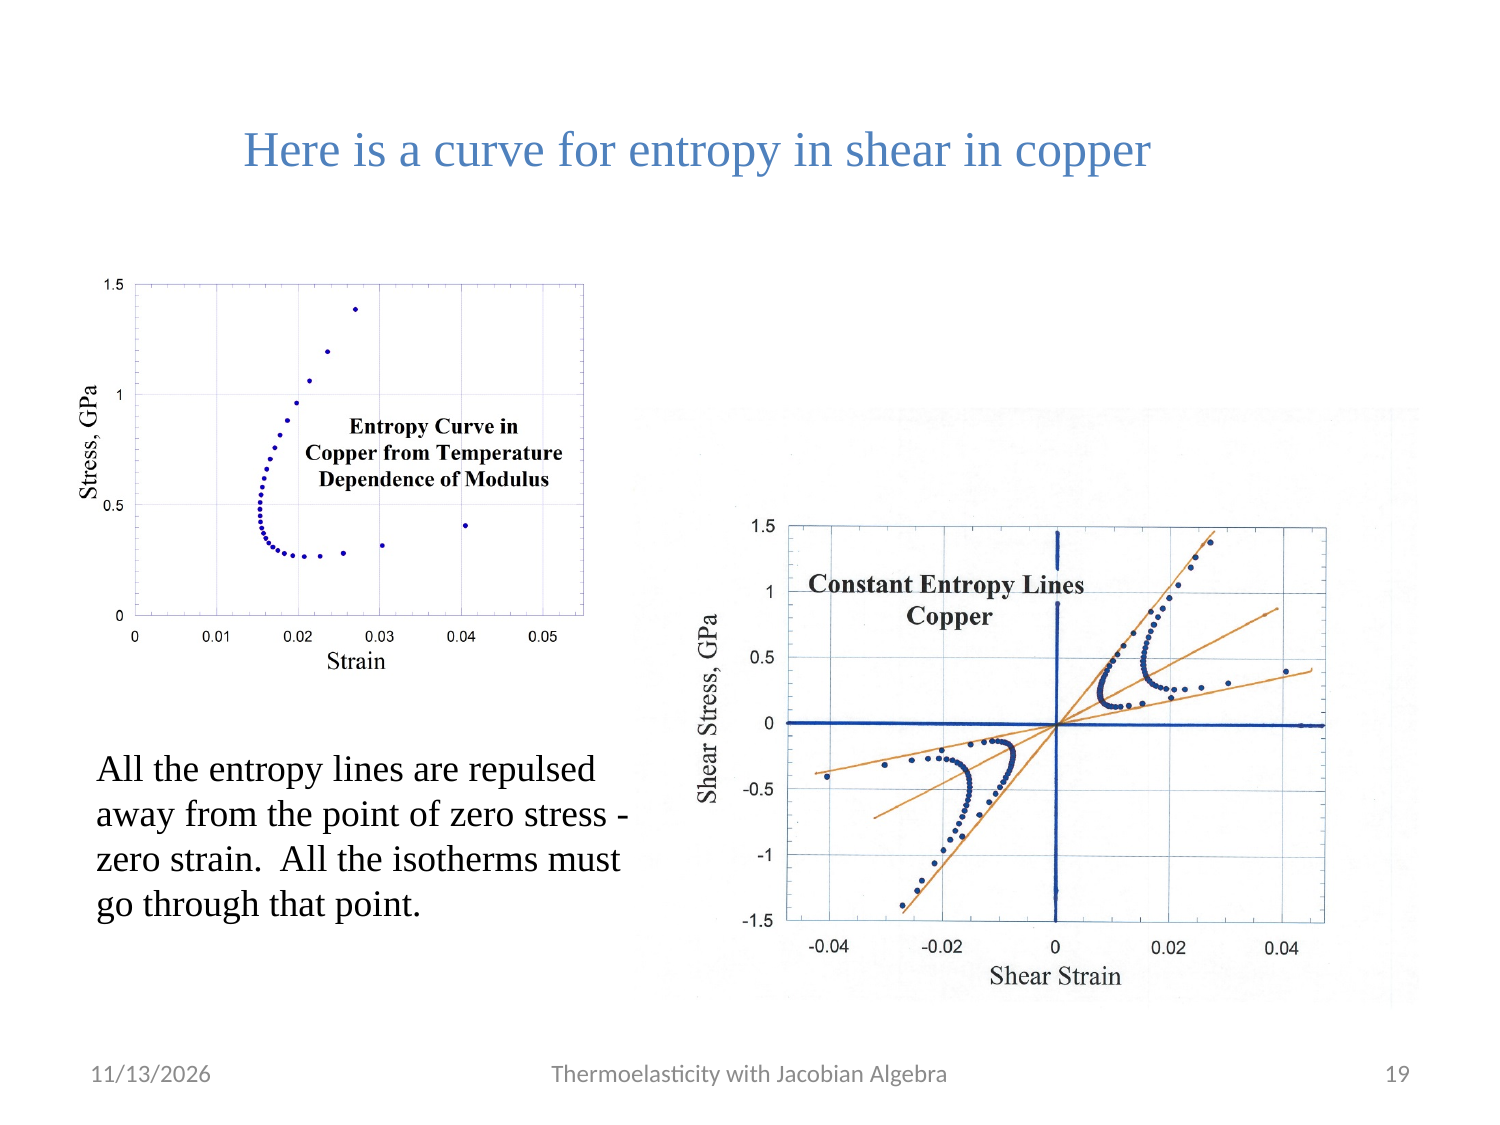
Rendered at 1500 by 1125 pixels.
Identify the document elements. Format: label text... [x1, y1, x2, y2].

text_box Here is a curve for entropy in shear in copper [228, 108, 1167, 184]
text_box All the entropy lines are repulsed away from the point of zero stress - zero strain. All the isotherms must go through that point. [81, 737, 619, 932]
footer Thermoelasticity with Jacobian Algebra [512, 1042, 988, 1103]
picture [0, 184, 1427, 1018]
slide_number 19 [1074, 1042, 1425, 1103]
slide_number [75, 1042, 425, 1103]
